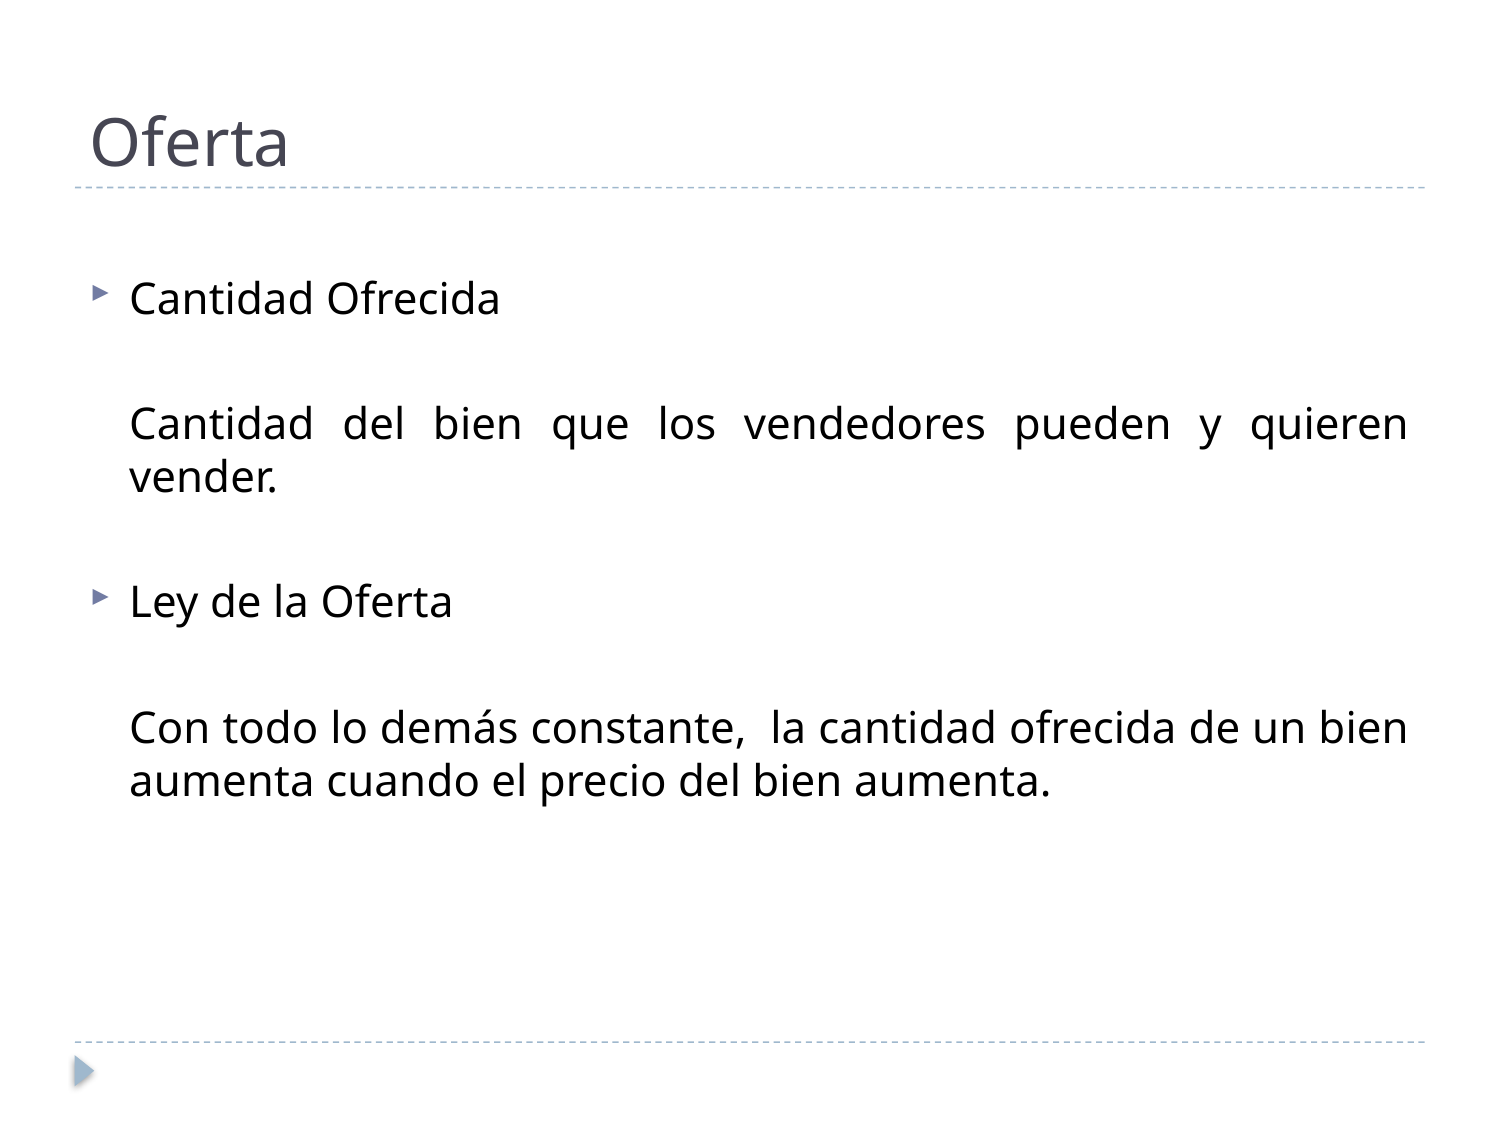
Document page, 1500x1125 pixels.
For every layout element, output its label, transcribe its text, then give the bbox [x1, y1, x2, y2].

title Oferta [75, 24, 1425, 188]
list Cantidad Ofrecida Cantidad del bien que los vendedores pueden y quieren vender. Ley de la Oferta Con todo lo demás constante, la cantidad ofrecida de un bien aumenta cuando el precio del bien aumenta. [75, 200, 1425, 1010]
